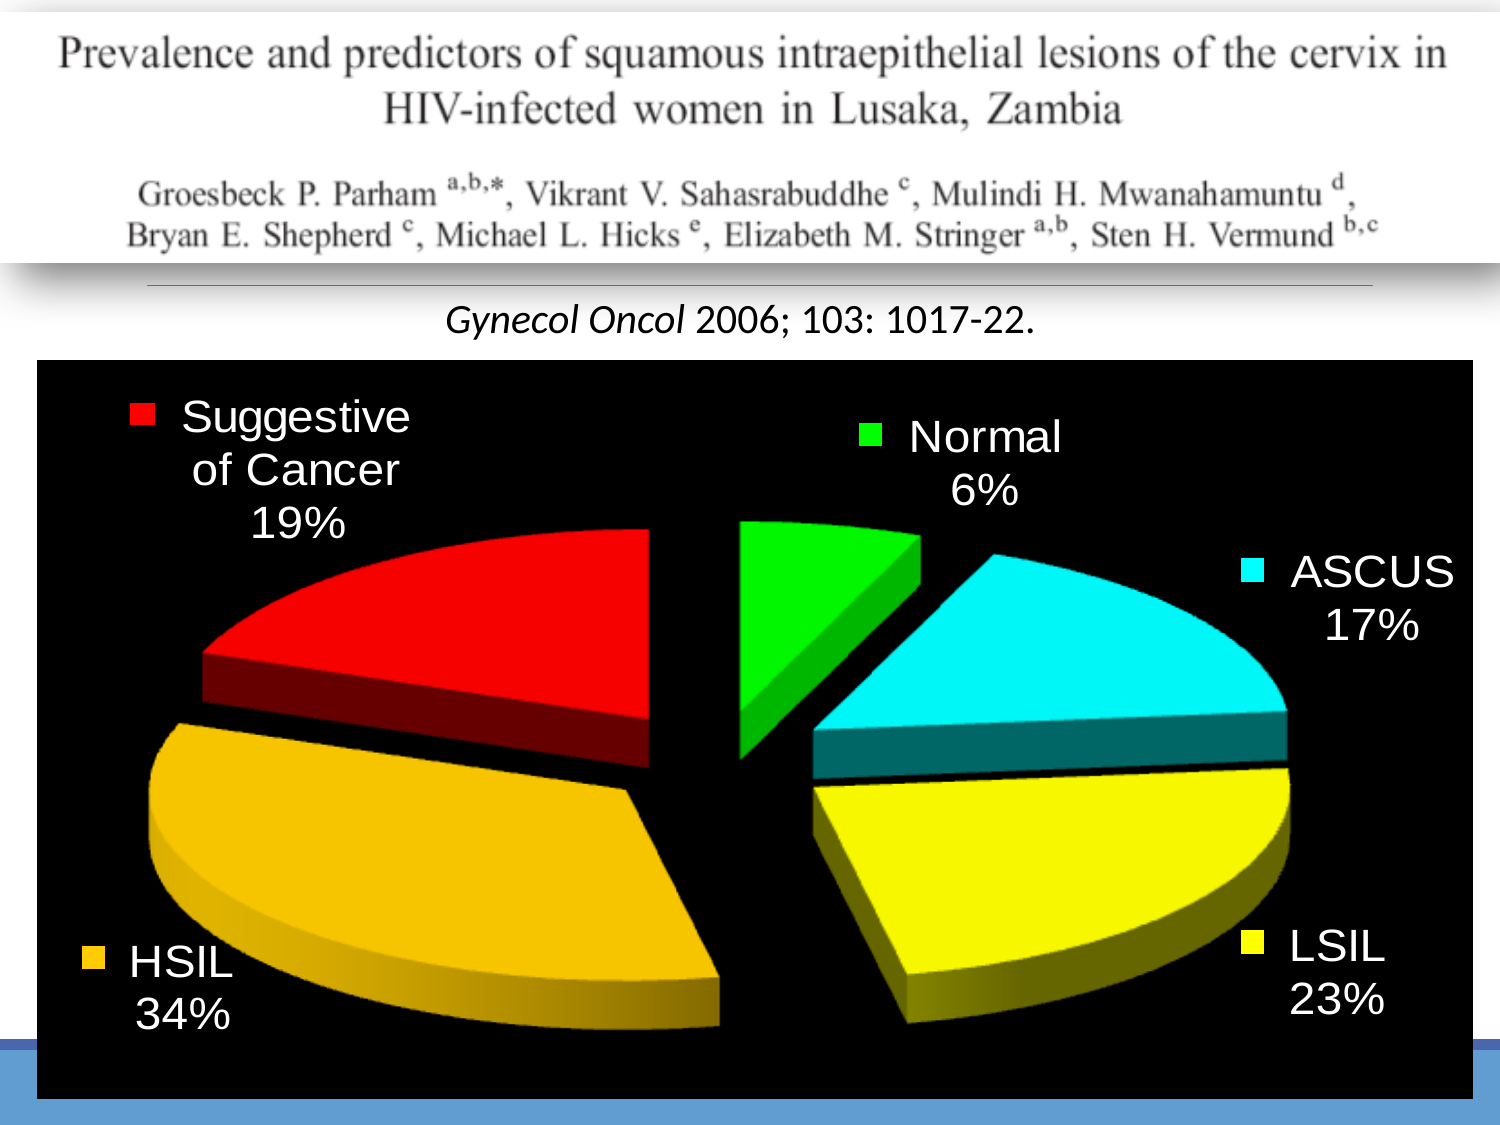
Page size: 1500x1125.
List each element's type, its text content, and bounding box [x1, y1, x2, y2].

text_box Gynecol Oncol 2006; 103: 1017-22. [430, 284, 1051, 343]
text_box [21, 346, 1488, 1113]
picture [0, 11, 1500, 263]
